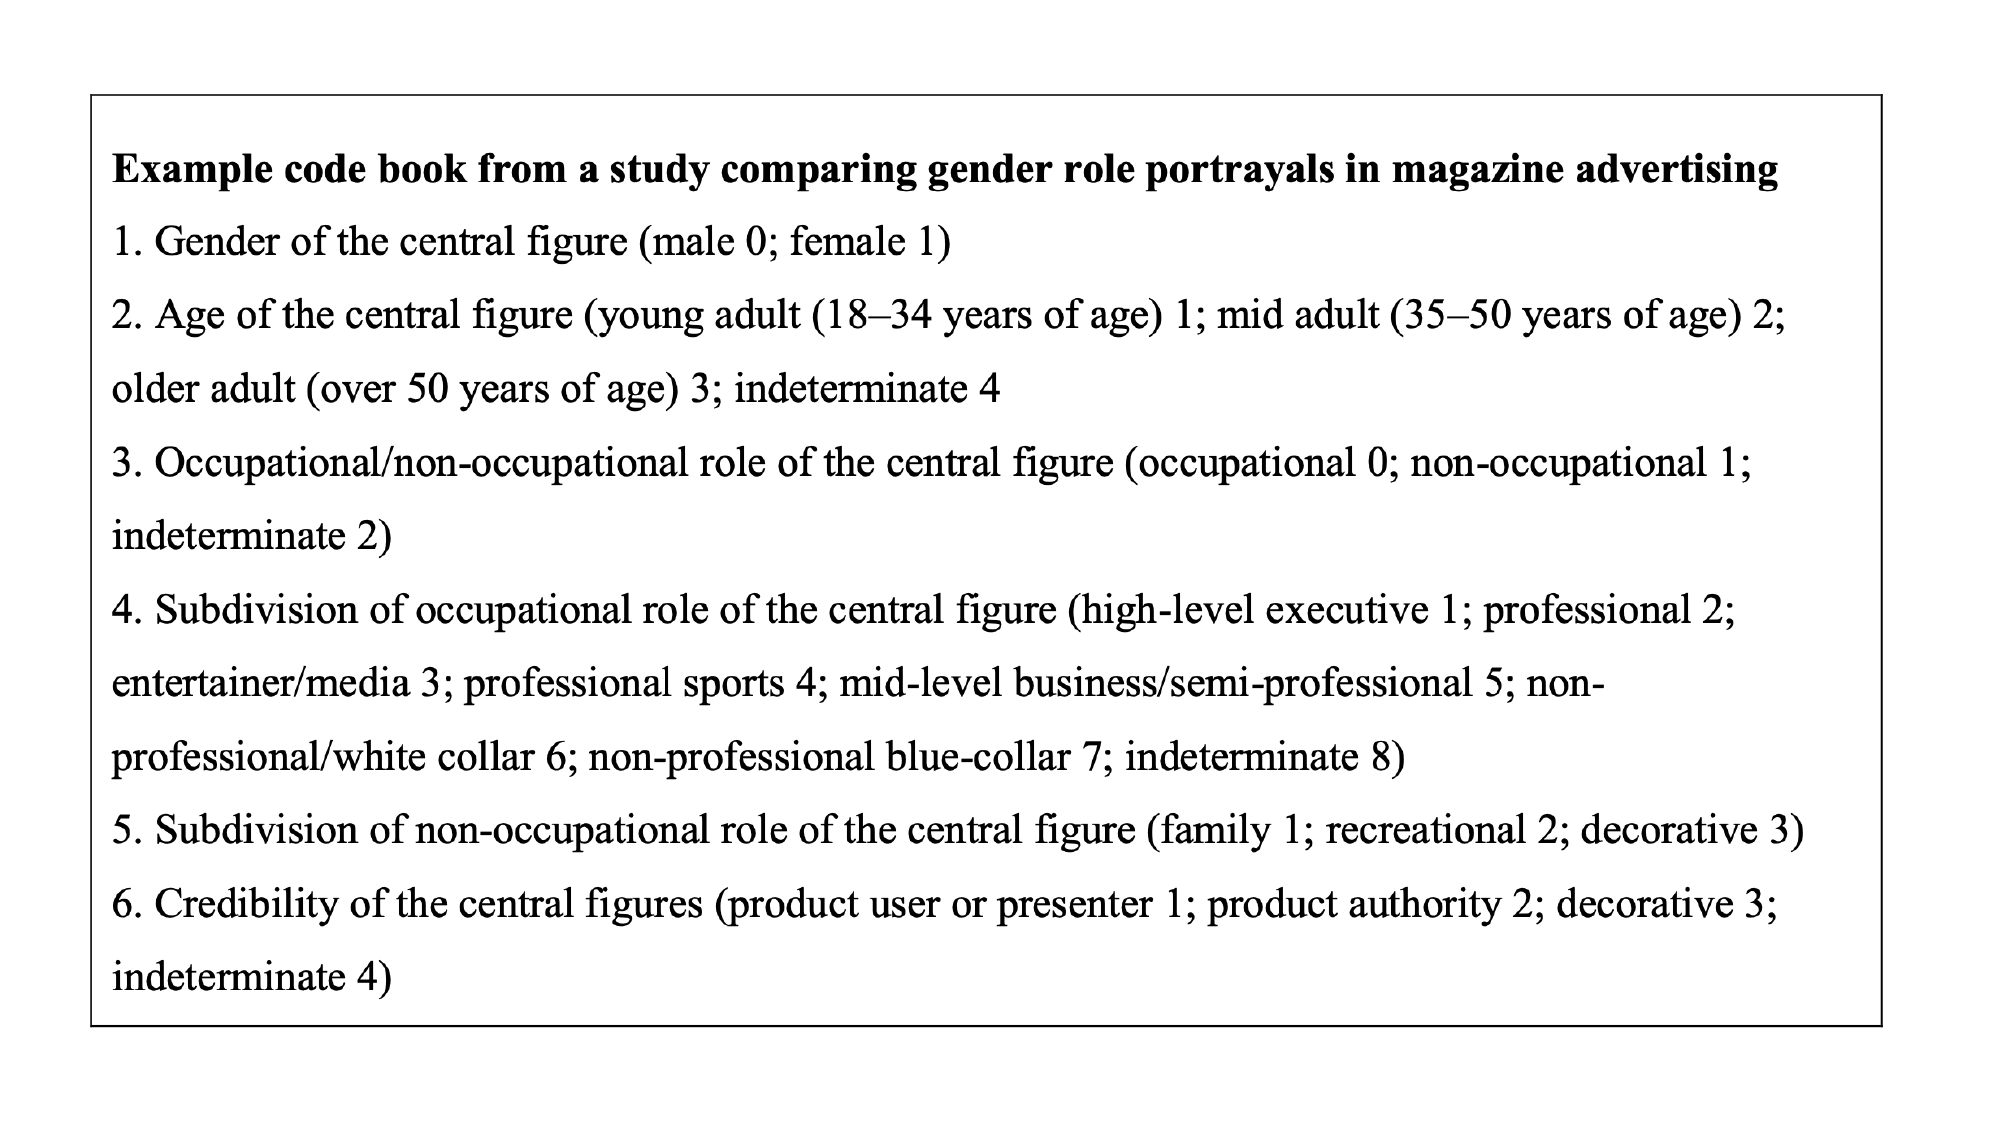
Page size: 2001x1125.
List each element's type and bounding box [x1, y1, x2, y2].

picture [74, 78, 1925, 1047]
